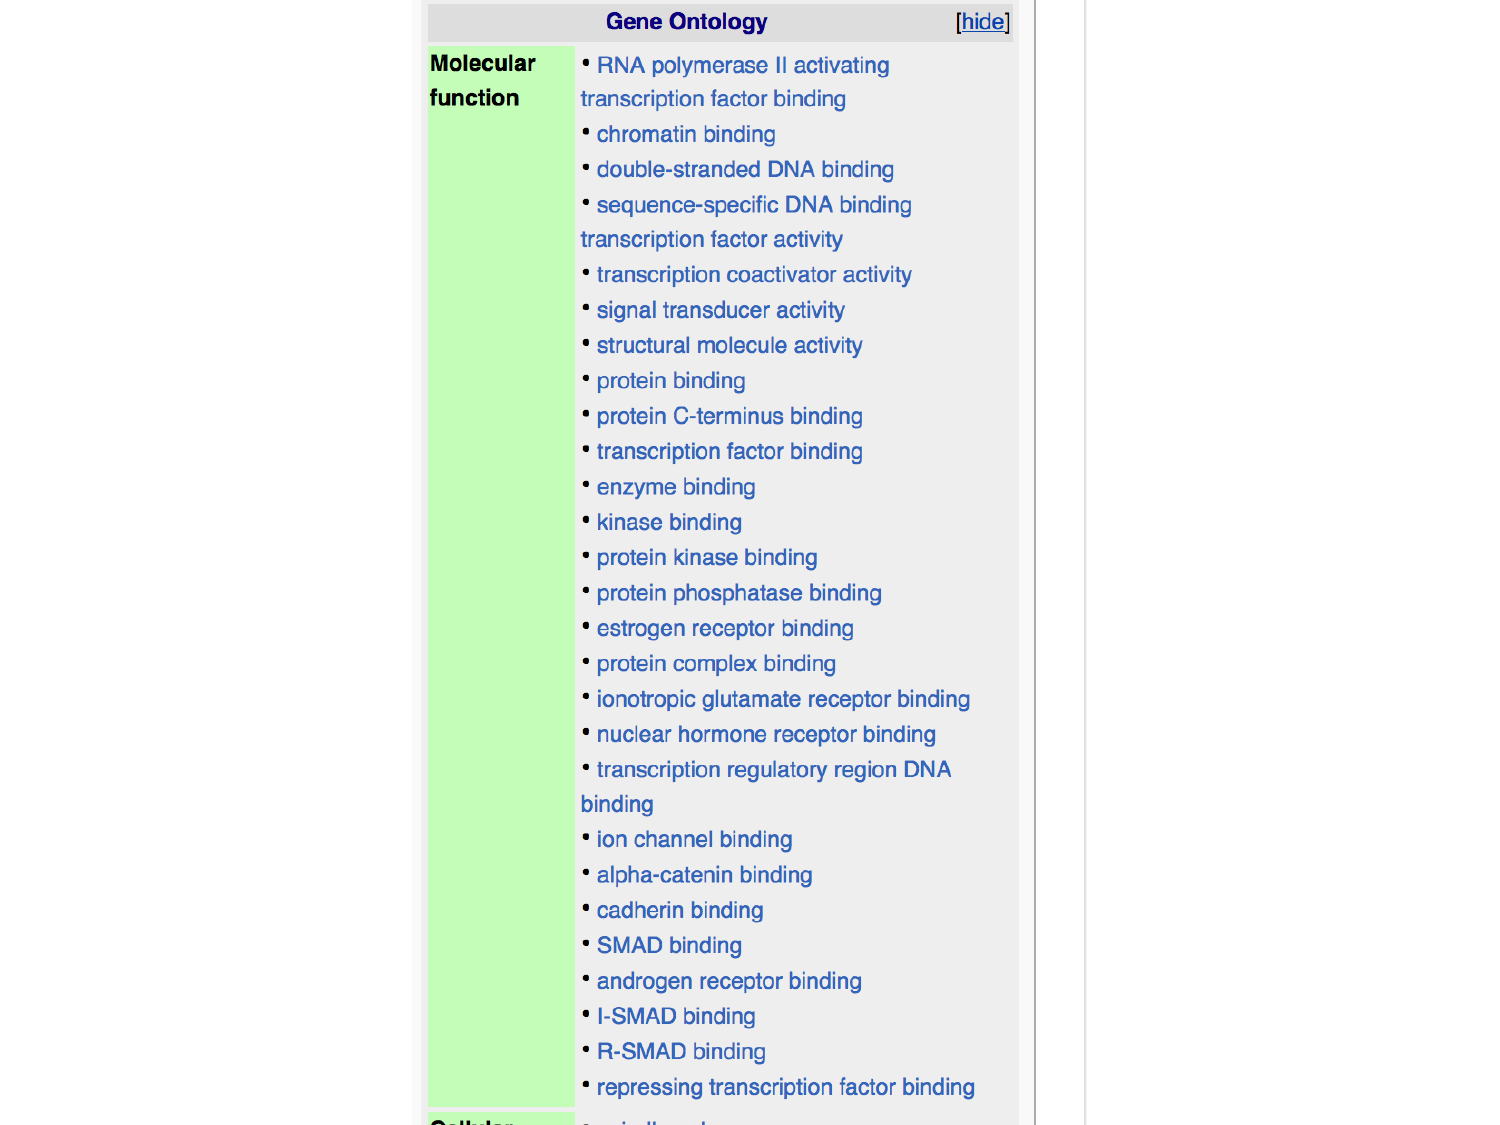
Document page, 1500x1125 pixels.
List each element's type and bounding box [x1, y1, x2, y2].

picture [412, 0, 1087, 1125]
